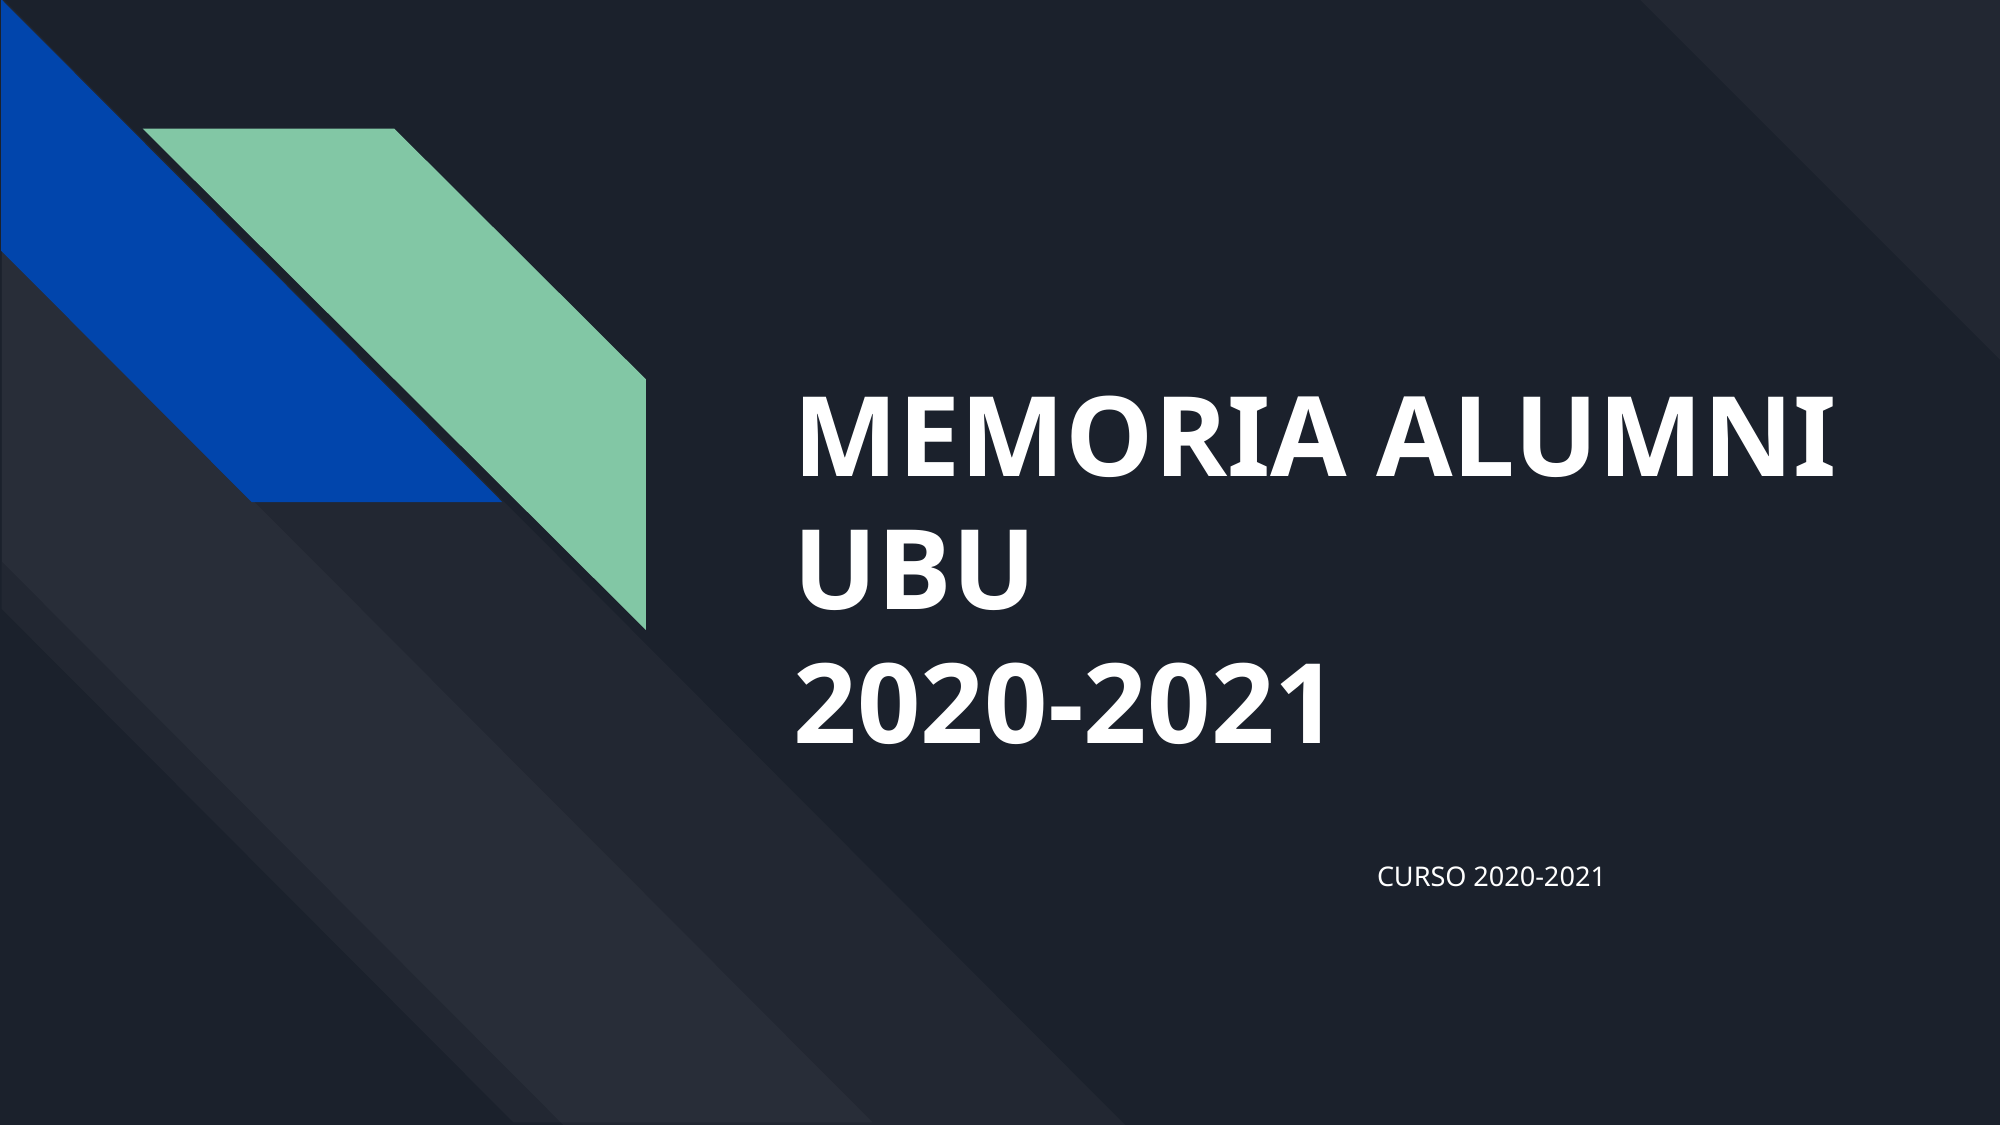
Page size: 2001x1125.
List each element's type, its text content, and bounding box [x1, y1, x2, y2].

title MEMORIA ALUMNI UBU 2020-2021 [773, 345, 1872, 766]
subtitle CURSO 2020-2021 [1111, 839, 1871, 951]
